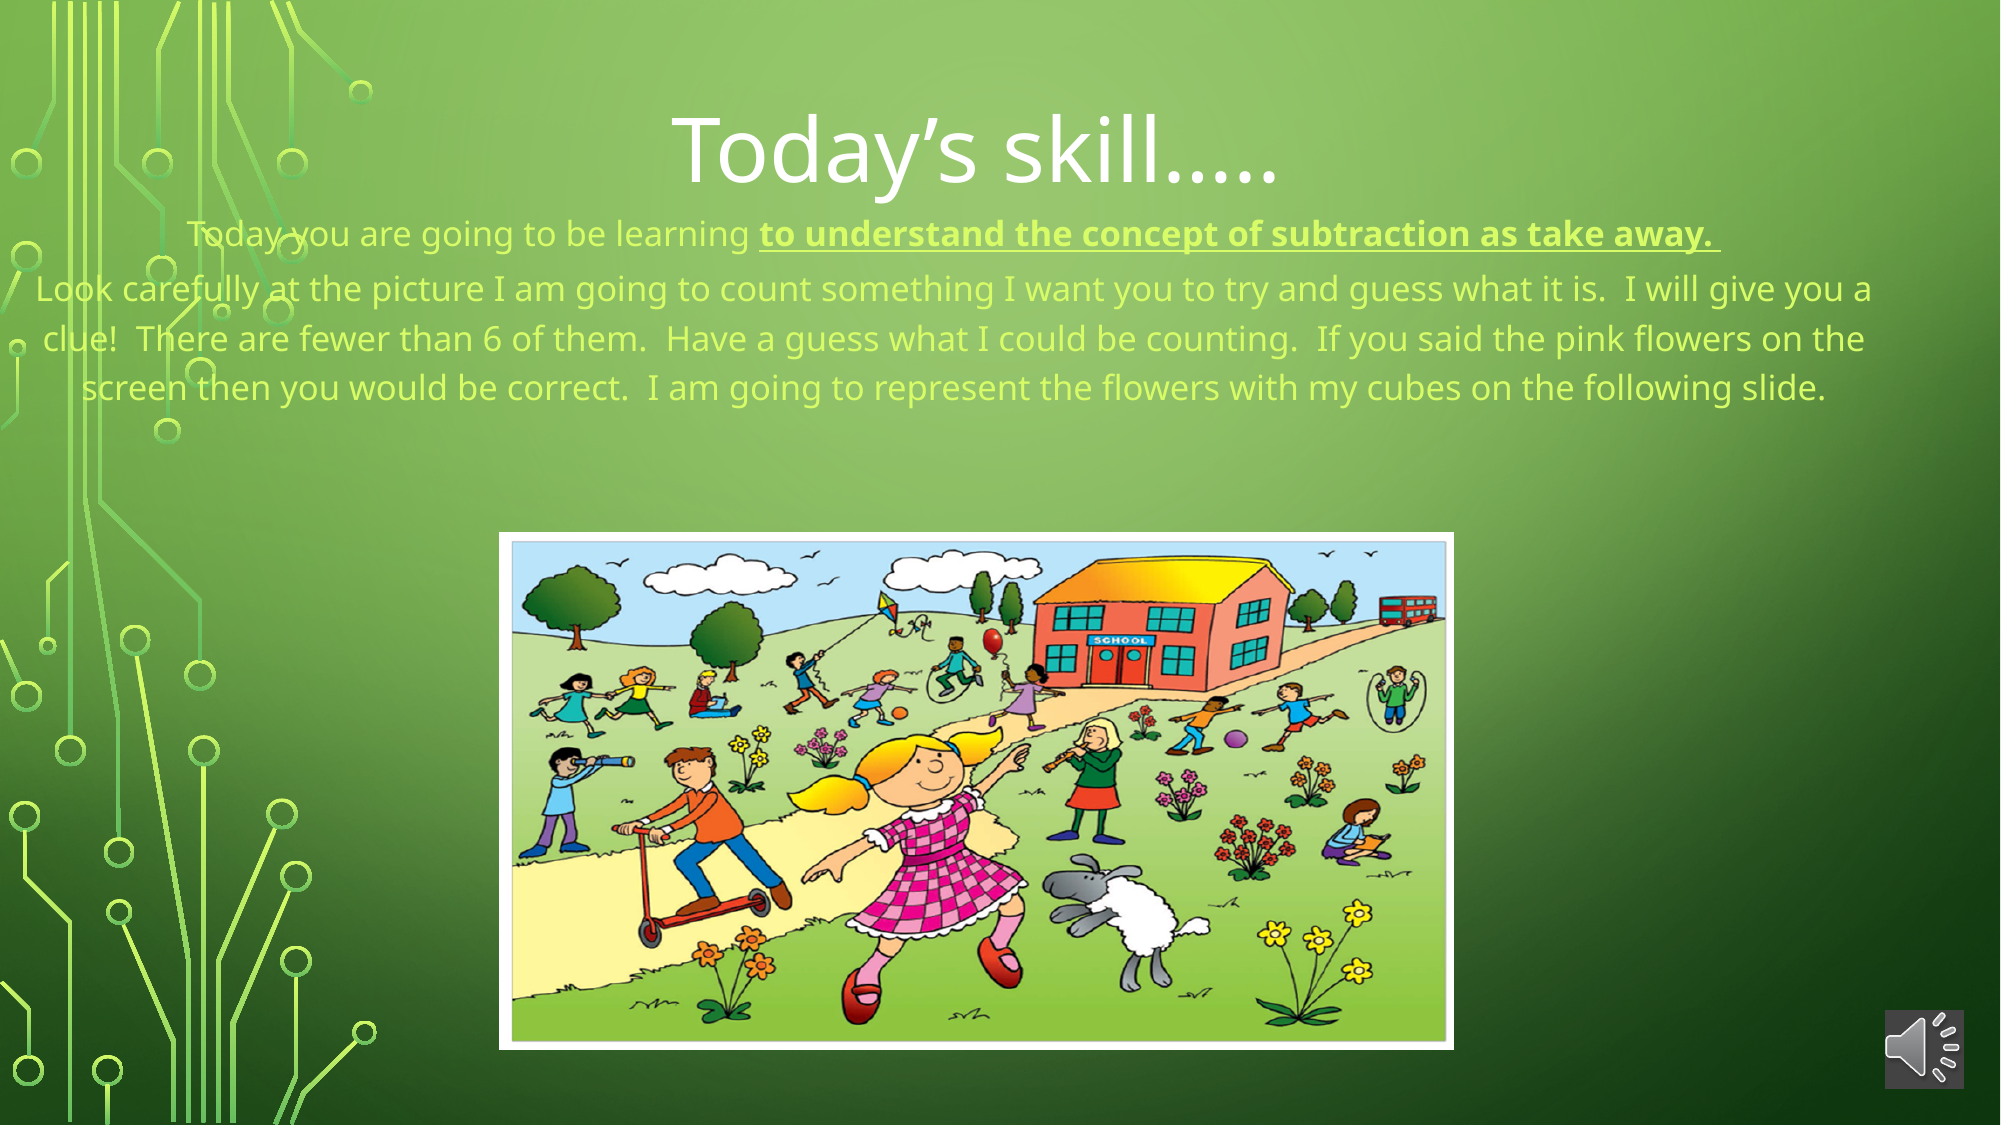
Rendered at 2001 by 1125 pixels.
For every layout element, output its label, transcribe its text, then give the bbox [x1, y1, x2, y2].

subtitle Today you are going to be learning to understand the concept of subtraction as take away. Look carefully at the picture I am going to count something I want you to try and guess what it is. I will give you a clue! There are fewer than 6 of them. Have a guess what I could be counting. If you said the pink flowers on the screen then you would be correct. I am going to represent the flowers with my cubes on the following slide. . [11, 196, 1897, 1114]
title Today’s skill….. [203, 59, 1750, 196]
picture [498, 532, 1454, 1050]
picture [1884, 1009, 1965, 1090]
